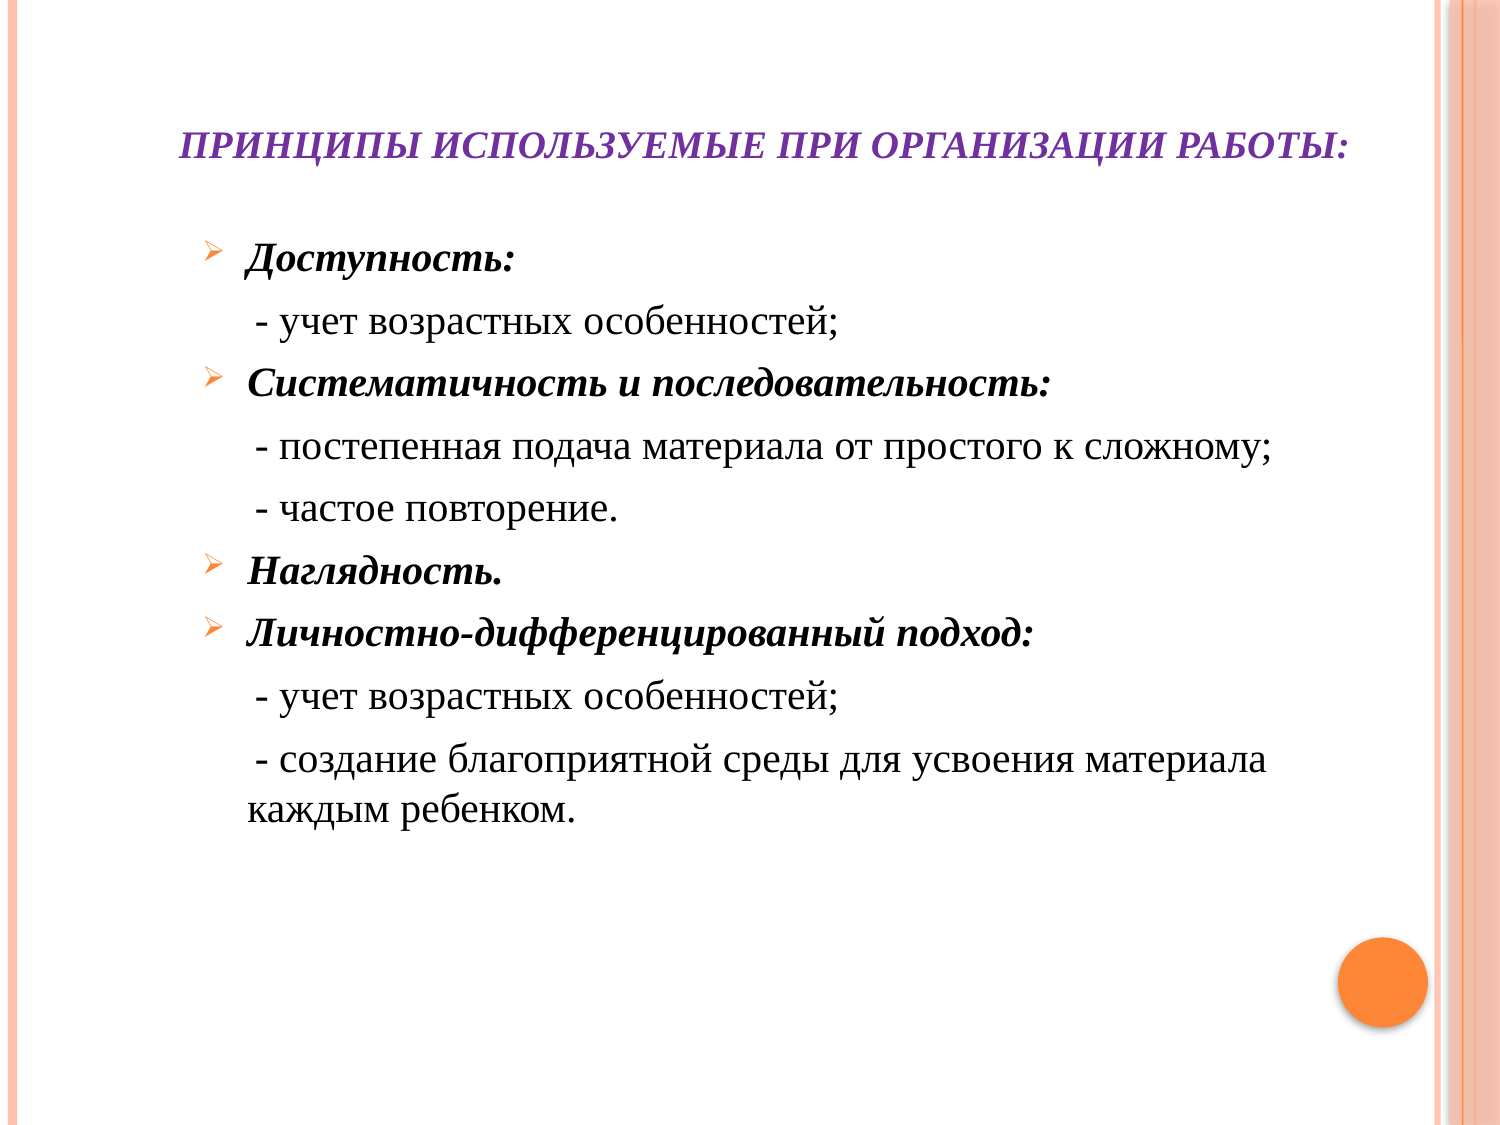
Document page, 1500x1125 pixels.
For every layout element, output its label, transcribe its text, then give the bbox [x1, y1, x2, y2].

list Доступность: - учет возрастных особенностей; Систематичность и последовательность: - постепенная подача материала от простого к сложному; - частое повторение. Наглядность. Личностно-дифференцированный подход: - учет возрастных особенностей; - создание благоприятной среды для усвоения материала каждым ребенком. [187, 222, 1372, 1005]
title Принципы используемые при организации работы: [164, 82, 1425, 233]
